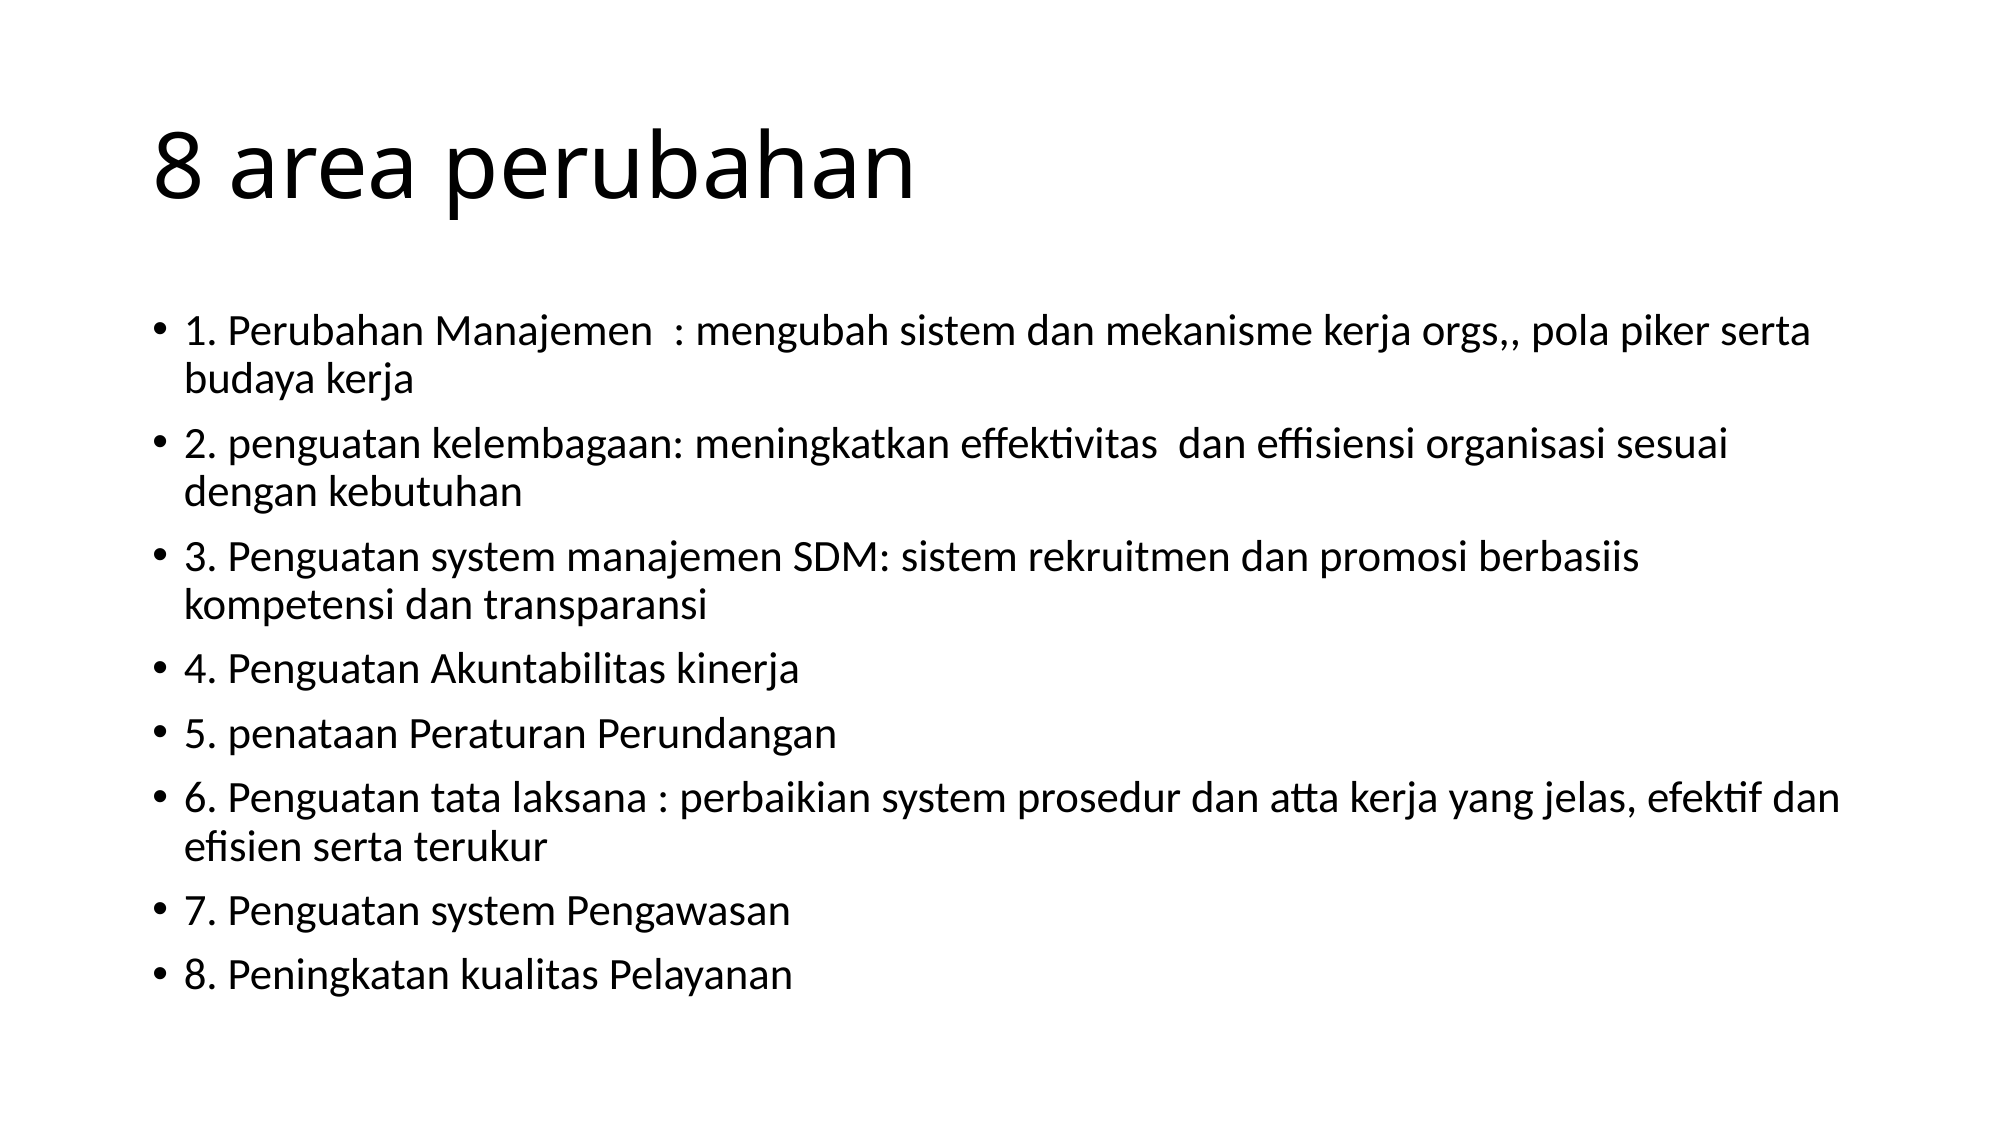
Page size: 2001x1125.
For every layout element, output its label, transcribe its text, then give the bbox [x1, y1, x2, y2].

list 1. Perubahan Manajemen : mengubah sistem dan mekanisme kerja orgs,, pola piker serta budaya kerja 2. penguatan kelembagaan: meningkatkan effektivitas dan effisiensi organisasi sesuai dengan kebutuhan 3. Penguatan system manajemen SDM: sistem rekruitmen dan promosi berbasiis kompetensi dan transparansi 4. Penguatan Akuntabilitas kinerja 5. penataan Peraturan Perundangan 6. Penguatan tata laksana : perbaikian system prosedur dan atta kerja yang jelas, efektif dan efisien serta terukur 7. Penguatan system Pengawasan 8. Peningkatan kualitas Pelayanan [137, 299, 1863, 1014]
title 8 area perubahan [137, 59, 1863, 278]
